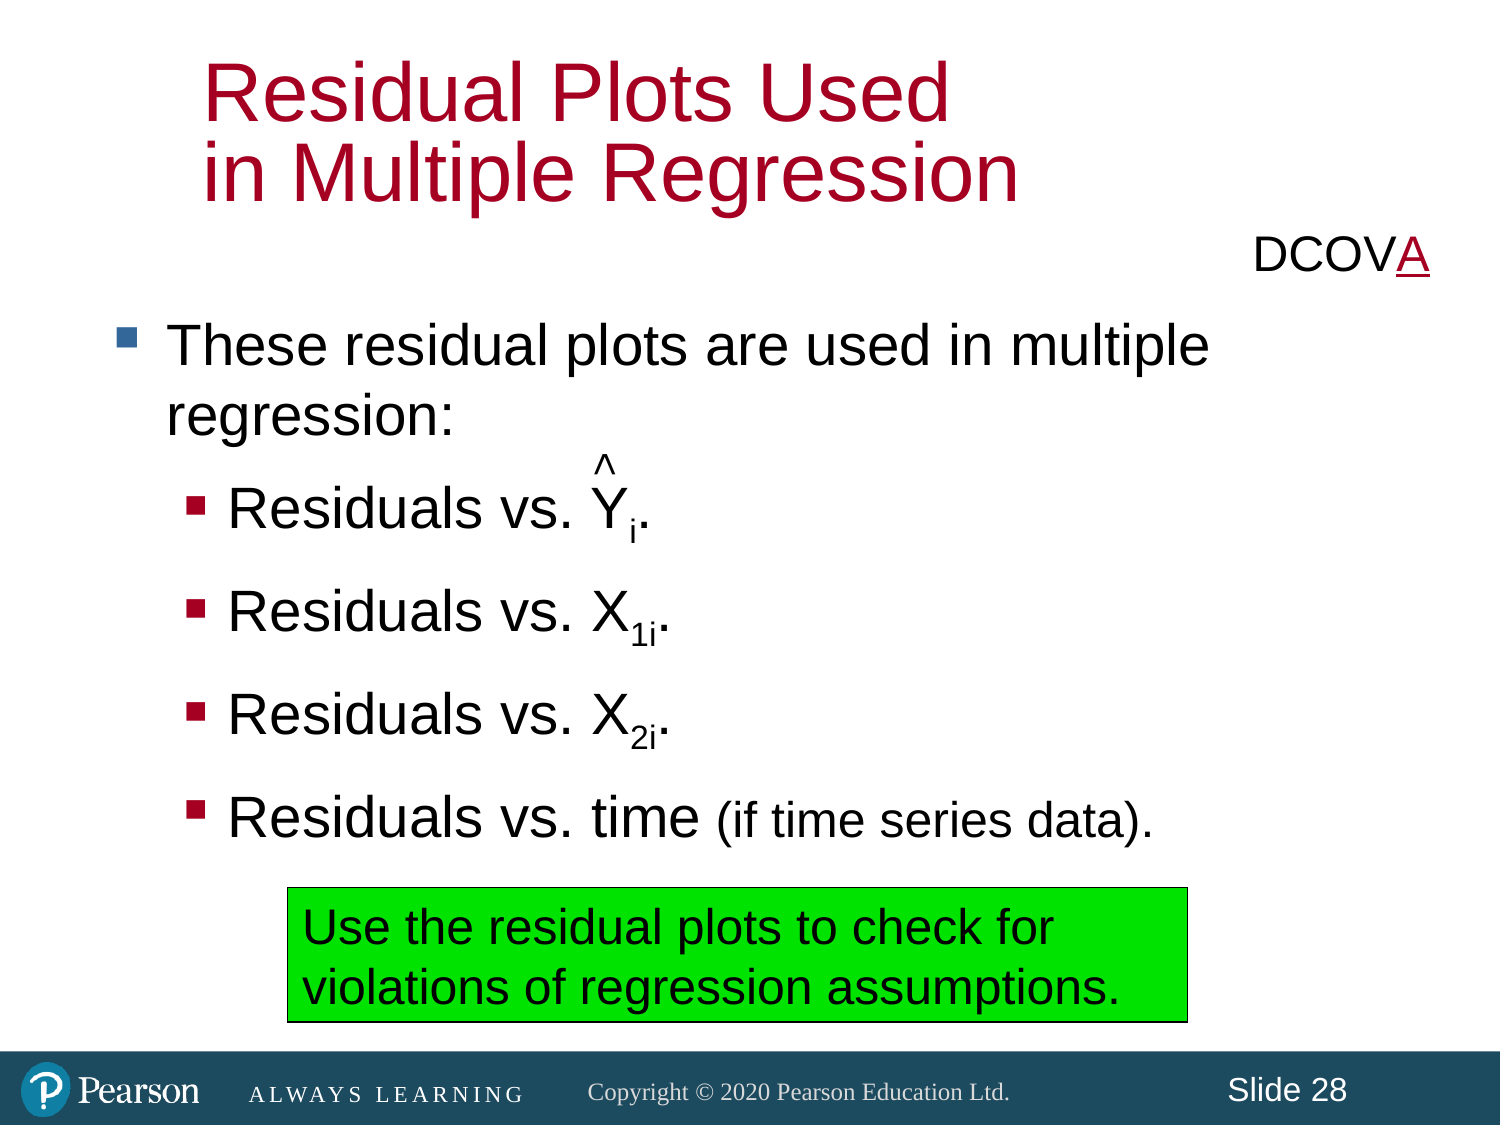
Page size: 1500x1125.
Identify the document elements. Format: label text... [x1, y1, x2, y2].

text_box Use the residual plots to check for violations of regression assumptions. [287, 887, 1188, 1023]
list These residual plots are used in multiple regression: Residuals vs. Yi. Residuals vs. X1i. Residuals vs. X2i. Residuals vs. time (if time series data). [99, 299, 1488, 1044]
picture [21, 1062, 199, 1117]
text_box DCOVA [1237, 214, 1475, 289]
text_box < [575, 437, 641, 513]
title Residual Plots Used in Multiple Regression [188, 62, 1350, 225]
